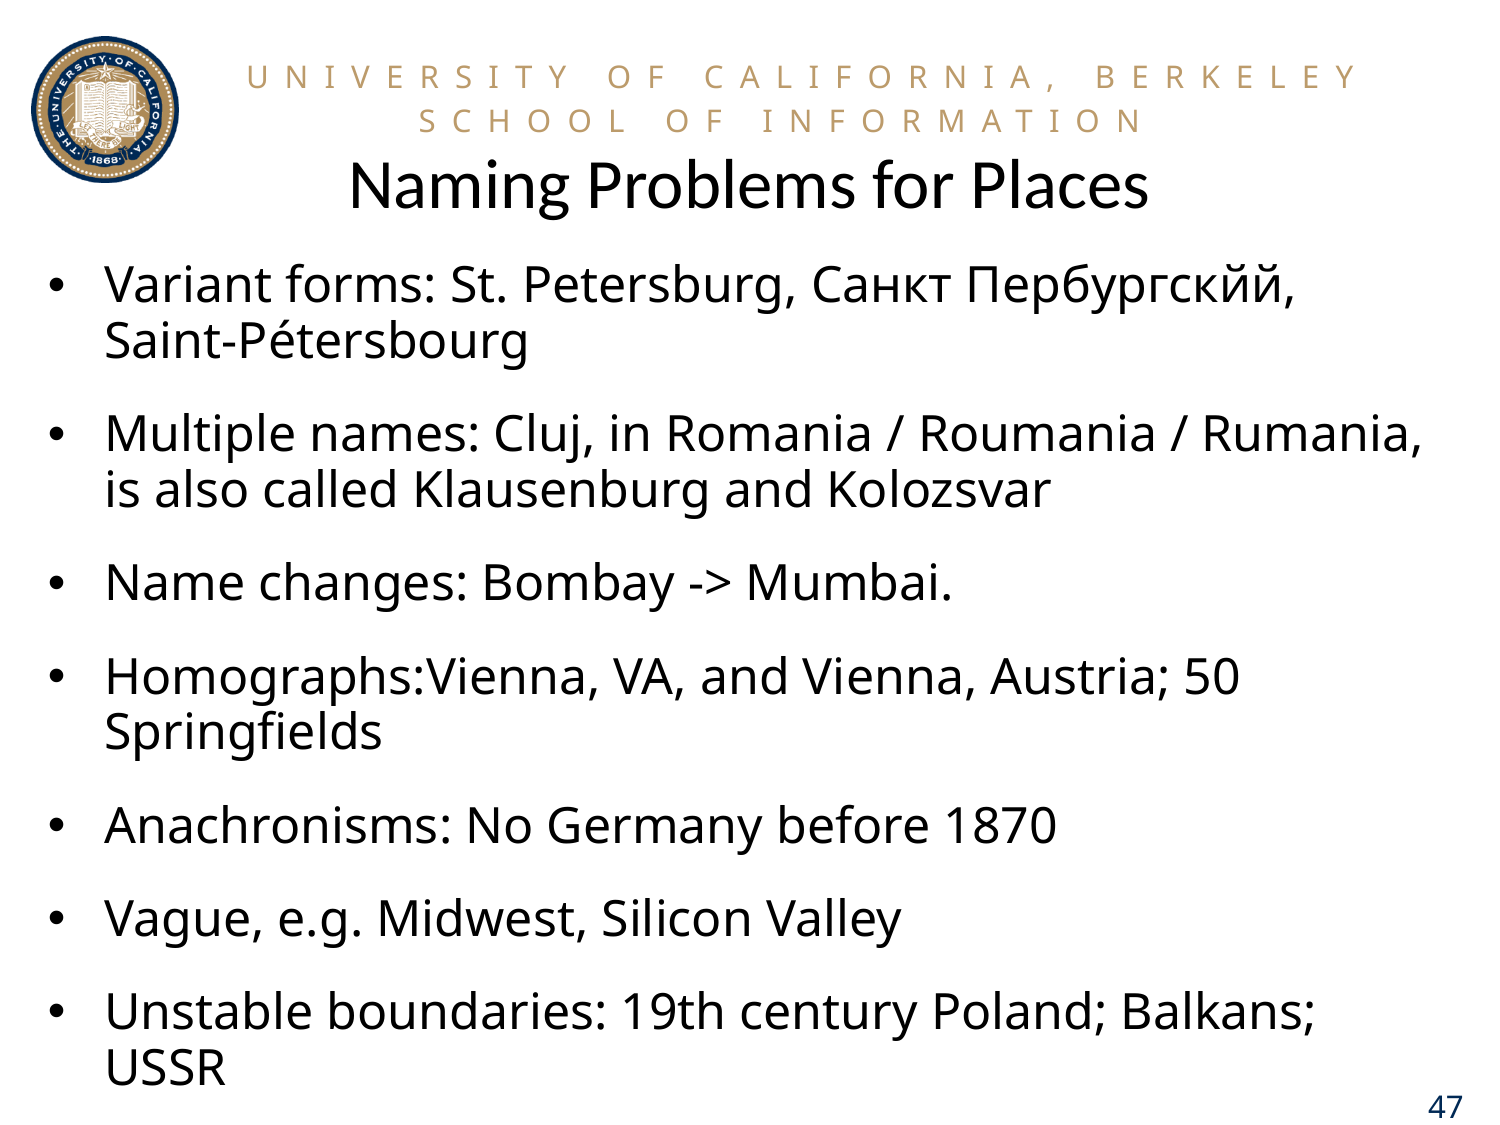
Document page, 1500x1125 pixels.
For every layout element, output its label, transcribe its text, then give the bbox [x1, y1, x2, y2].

text_box SCHOOL OF INFORMATION [412, 105, 1147, 140]
text_box 47 [1447, 1081, 1454, 1119]
text_box Variant forms: St. Petersburg, Санкт Пербургскйй, Saint-Pétersbourg Multiple names: Cluj, in Romania / Roumania / Rumania, is also called Klausenburg and Kolozsvar Name changes: Bombay -> Mumbai. Homographs:Vienna, VA, and Vienna, Austria; 50 Springfields Anachronisms: No Germany before 1870 Vague, e.g. Midwest, Silicon Valley Unstable boundaries: 19th century Poland; Balkans; USSR [37, 252, 1447, 1125]
text_box UNIVERSITY OF CALIFORNIA, BERKELEY [240, 61, 1361, 97]
picture [31, 36, 179, 184]
title Naming Problems for Places [75, 87, 1425, 252]
